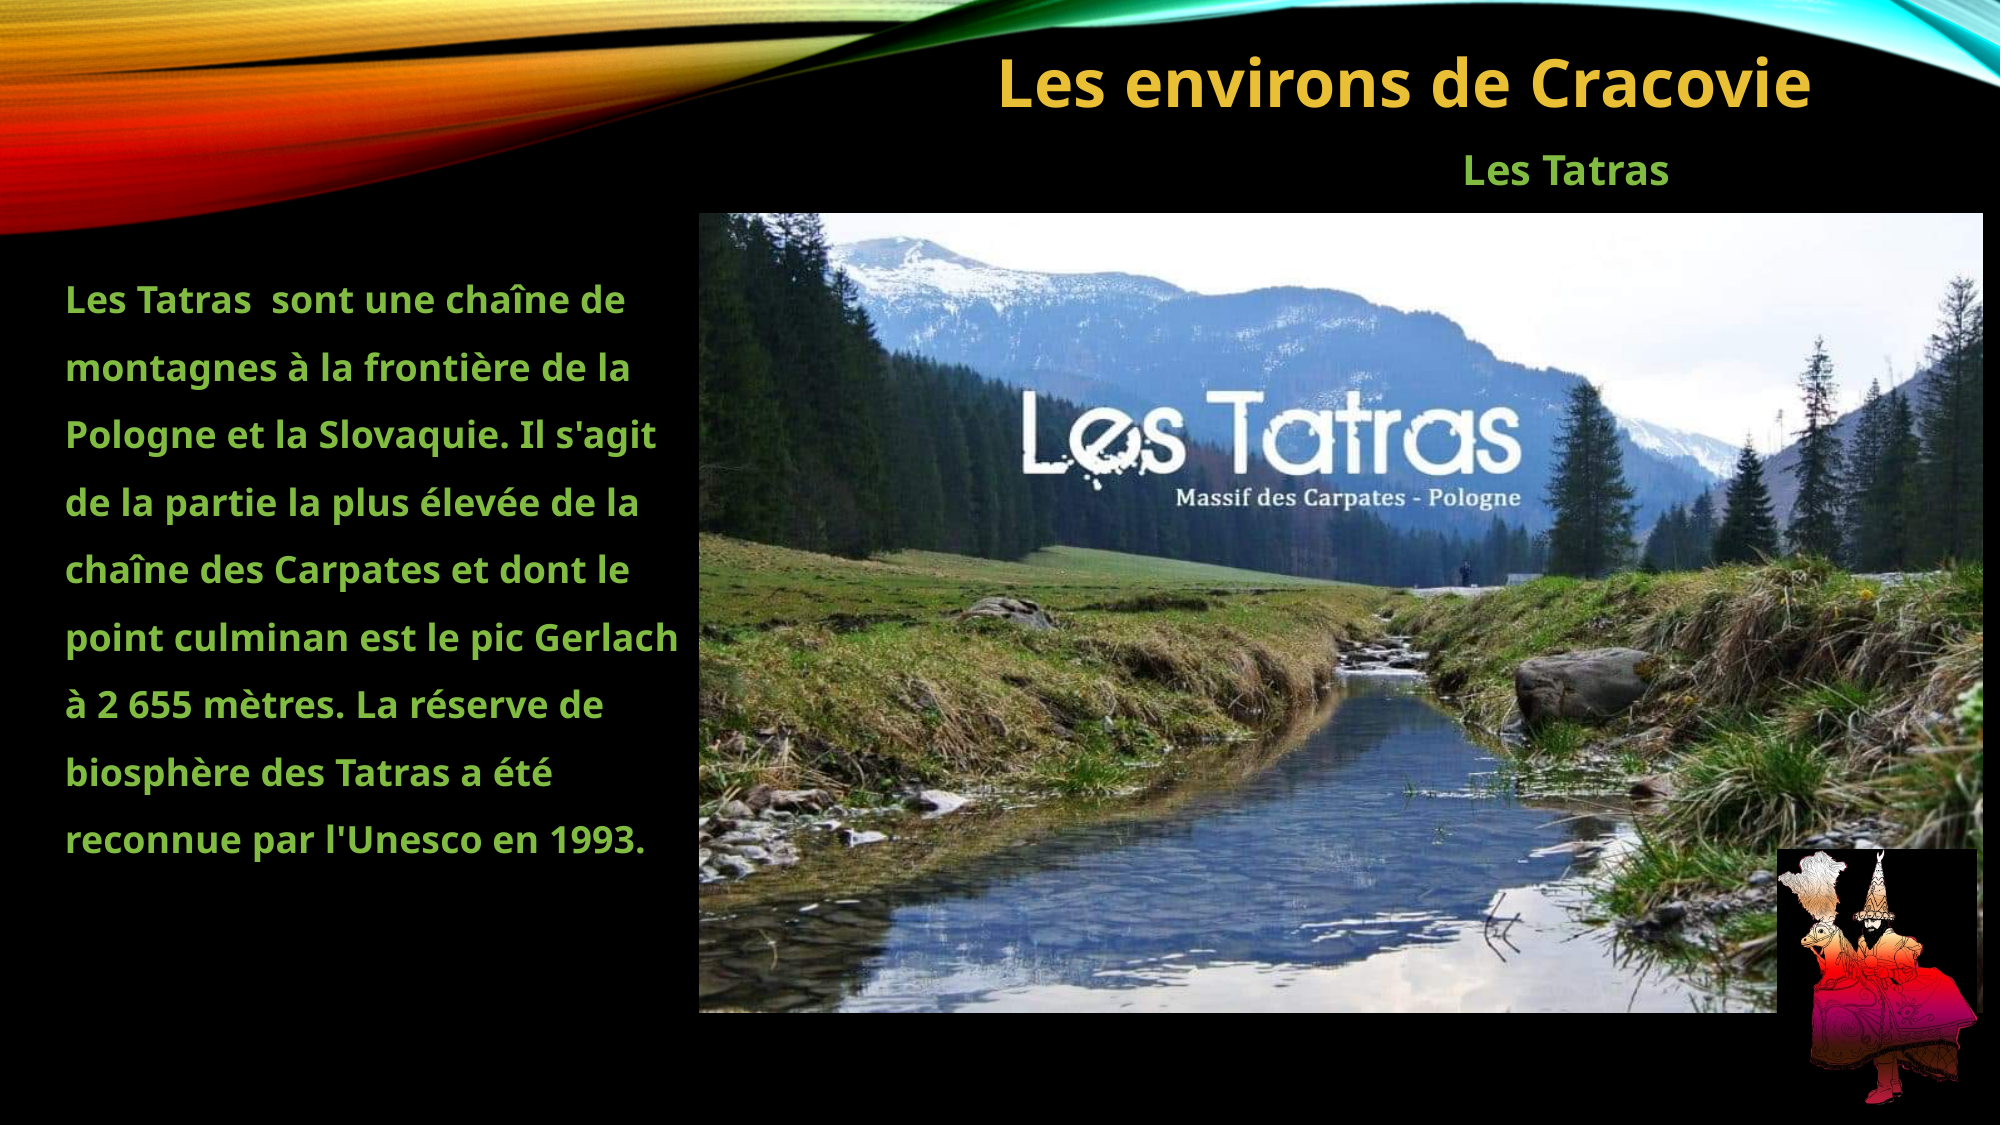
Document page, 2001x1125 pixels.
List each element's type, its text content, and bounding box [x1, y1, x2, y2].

text_box Les Tatras sont une chaîne de montagnes à la frontière de la Pologne et la Slovaquie. Il s'agit de la partie la plus élevée de la chaîne des Carpates et dont le point culminan est le pic Gerlach à 2 655 mètres. La réserve de biosphère des Tatras a été reconnue par l'Unesco en 1993. [50, 246, 694, 621]
text_box Les environs de Cracovie [981, 33, 1983, 129]
picture [0, 0, 2000, 1106]
text_box Les Tatras [1447, 135, 2000, 201]
